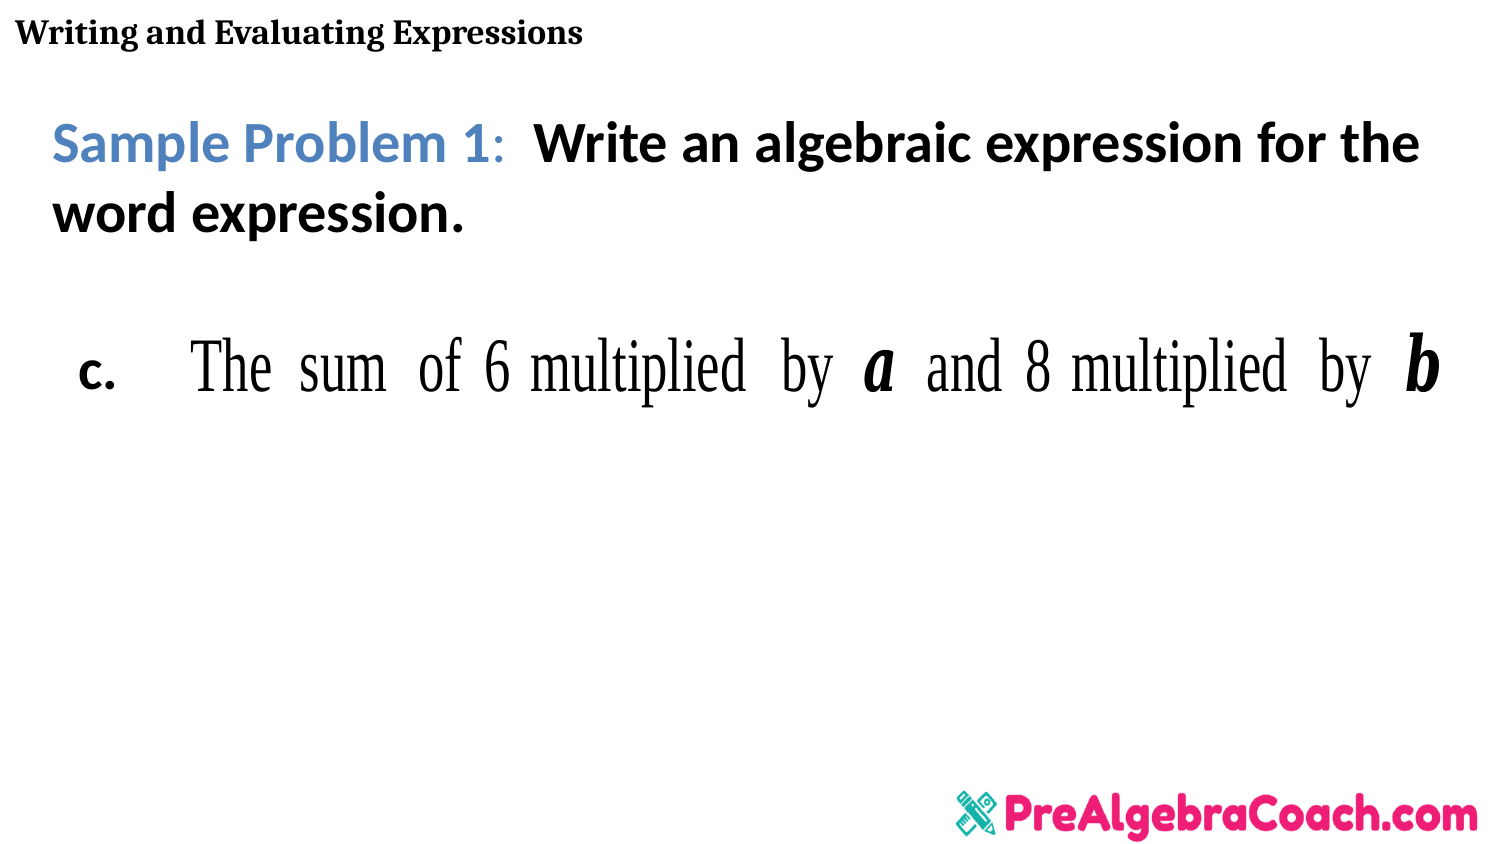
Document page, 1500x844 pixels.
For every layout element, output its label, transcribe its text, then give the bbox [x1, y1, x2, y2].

title Writing and Evaluating Expressions [0, 0, 1350, 60]
text_box c. [63, 324, 134, 409]
picture [937, 783, 1500, 844]
text_box Sample Problem 1: Write an algebraic expression for the word expression. [37, 96, 1463, 252]
